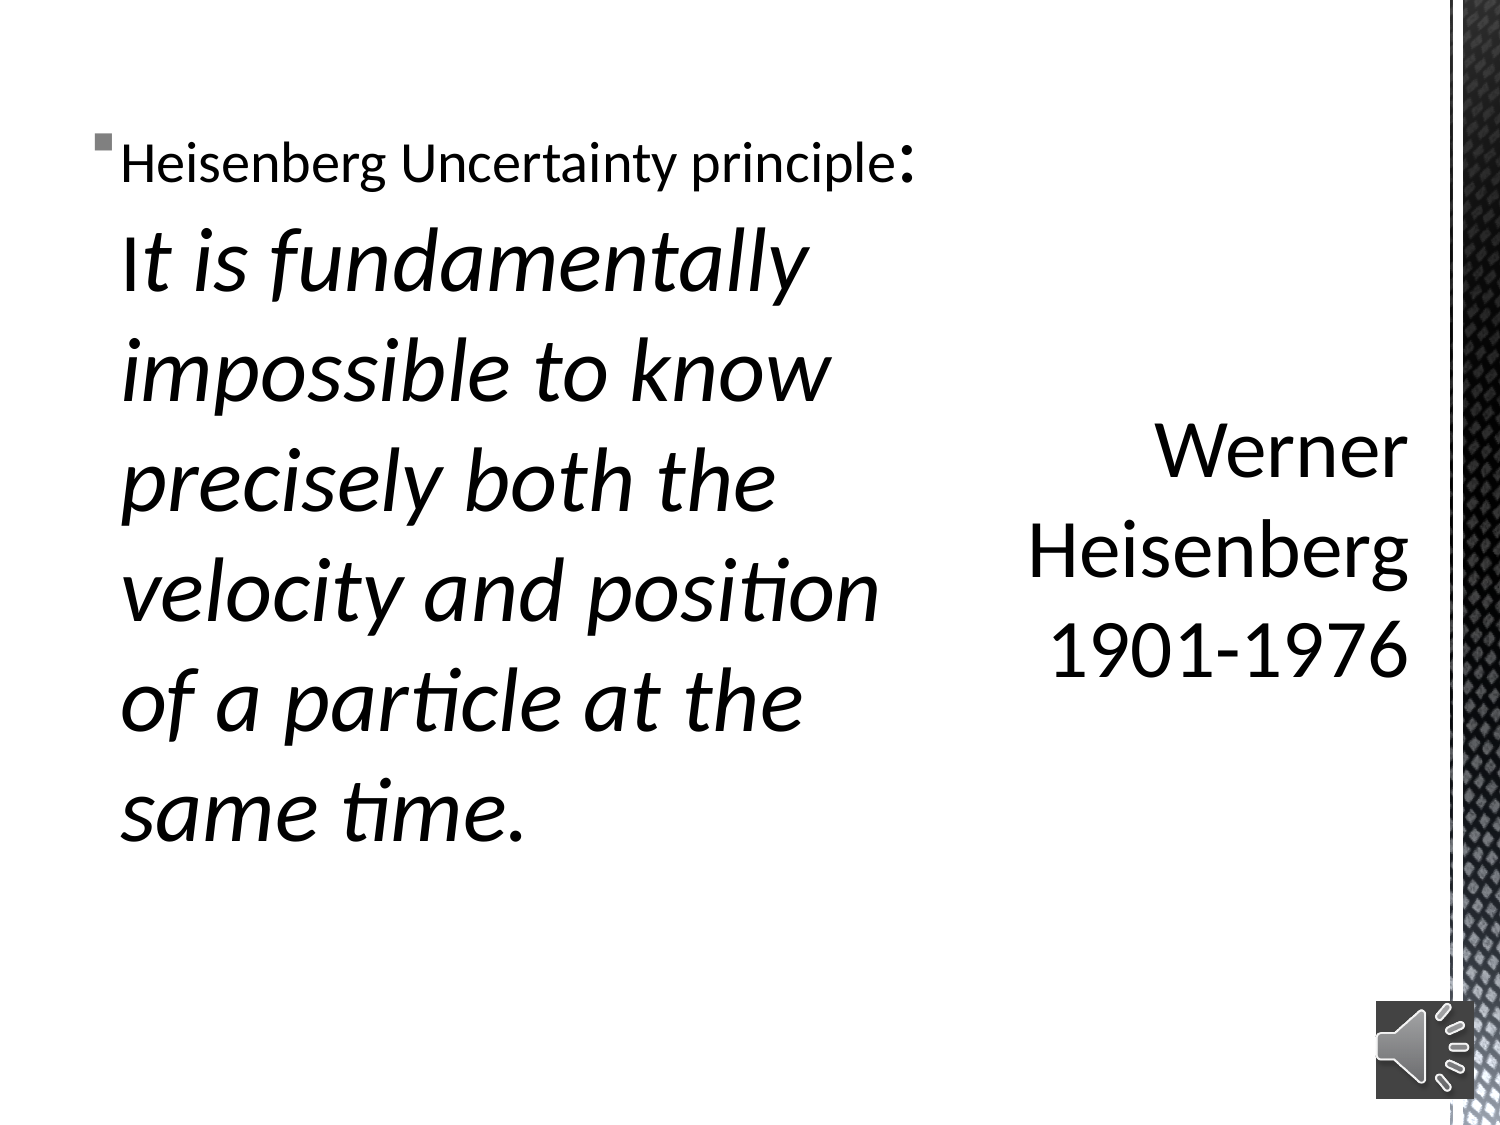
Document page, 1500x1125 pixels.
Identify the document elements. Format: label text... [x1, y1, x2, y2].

title Werner Heisenberg 1901-1976 [962, 75, 1425, 1013]
list Heisenberg Uncertainty principle: It is fundamentally impossible to know precisely both the velocity and position of a particle at the same time. [75, 75, 962, 1013]
picture [1374, 0, 1500, 1125]
